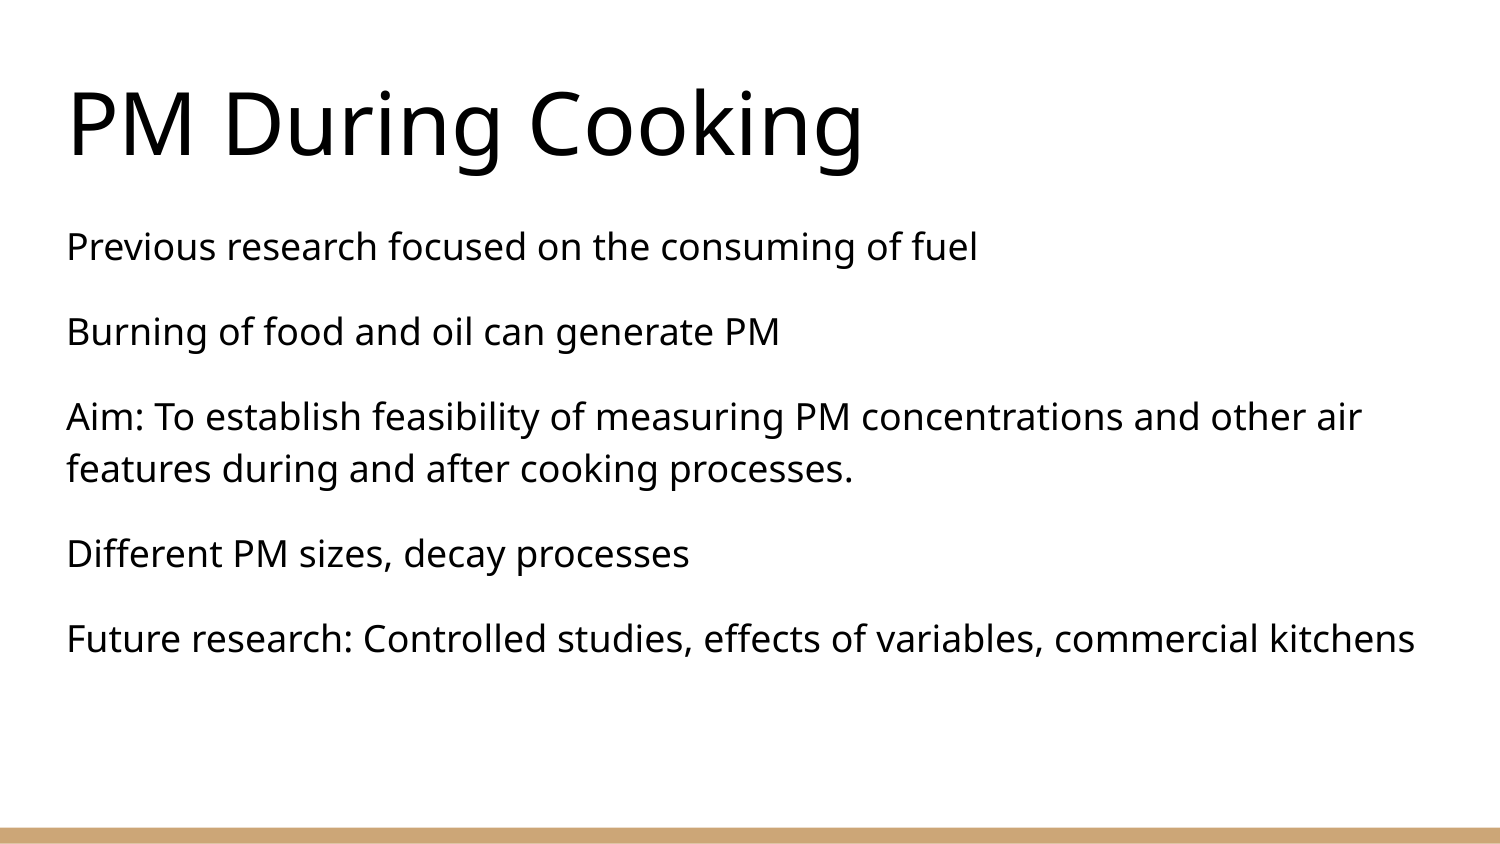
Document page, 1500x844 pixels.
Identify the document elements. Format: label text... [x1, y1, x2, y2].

list Previous research focused on the consuming of fuel Burning of food and oil can generate PM Aim: To establish feasibility of measuring PM concentrations and other air features during and after cooking processes. Different PM sizes, decay processes Future research: Controlled studies, effects of variables, commercial kitchens [51, 200, 1449, 752]
title PM During Cooking [51, 51, 1449, 189]
